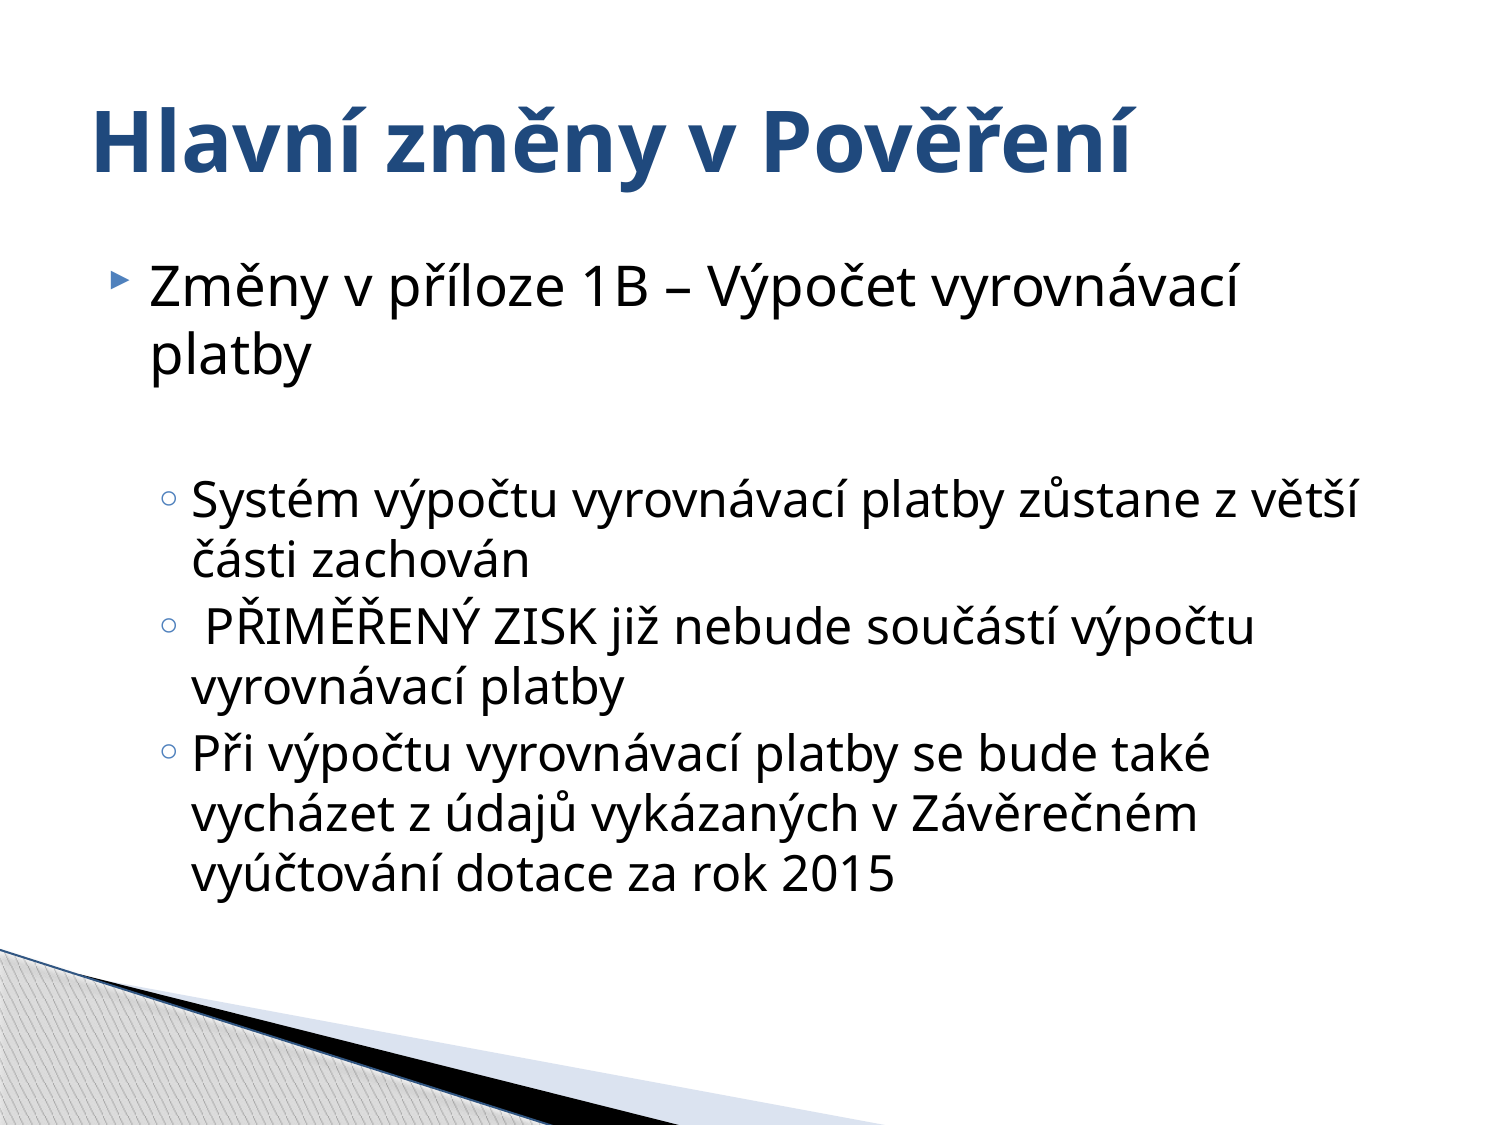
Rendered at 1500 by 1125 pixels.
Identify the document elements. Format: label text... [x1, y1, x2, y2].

title Hlavní změny v Pověření [75, 45, 1425, 233]
list Změny v příloze 1B – Výpočet vyrovnávací platby Systém výpočtu vyrovnávací platby zůstane z větší části zachován PŘIMĚŘENÝ ZISK již nebude součástí výpočtu vyrovnávací platby Při výpočtu vyrovnávací platby se bude také vycházet z údajů vykázaných v Závěrečném vyúčtování dotace za rok 2015 [75, 243, 1425, 986]
